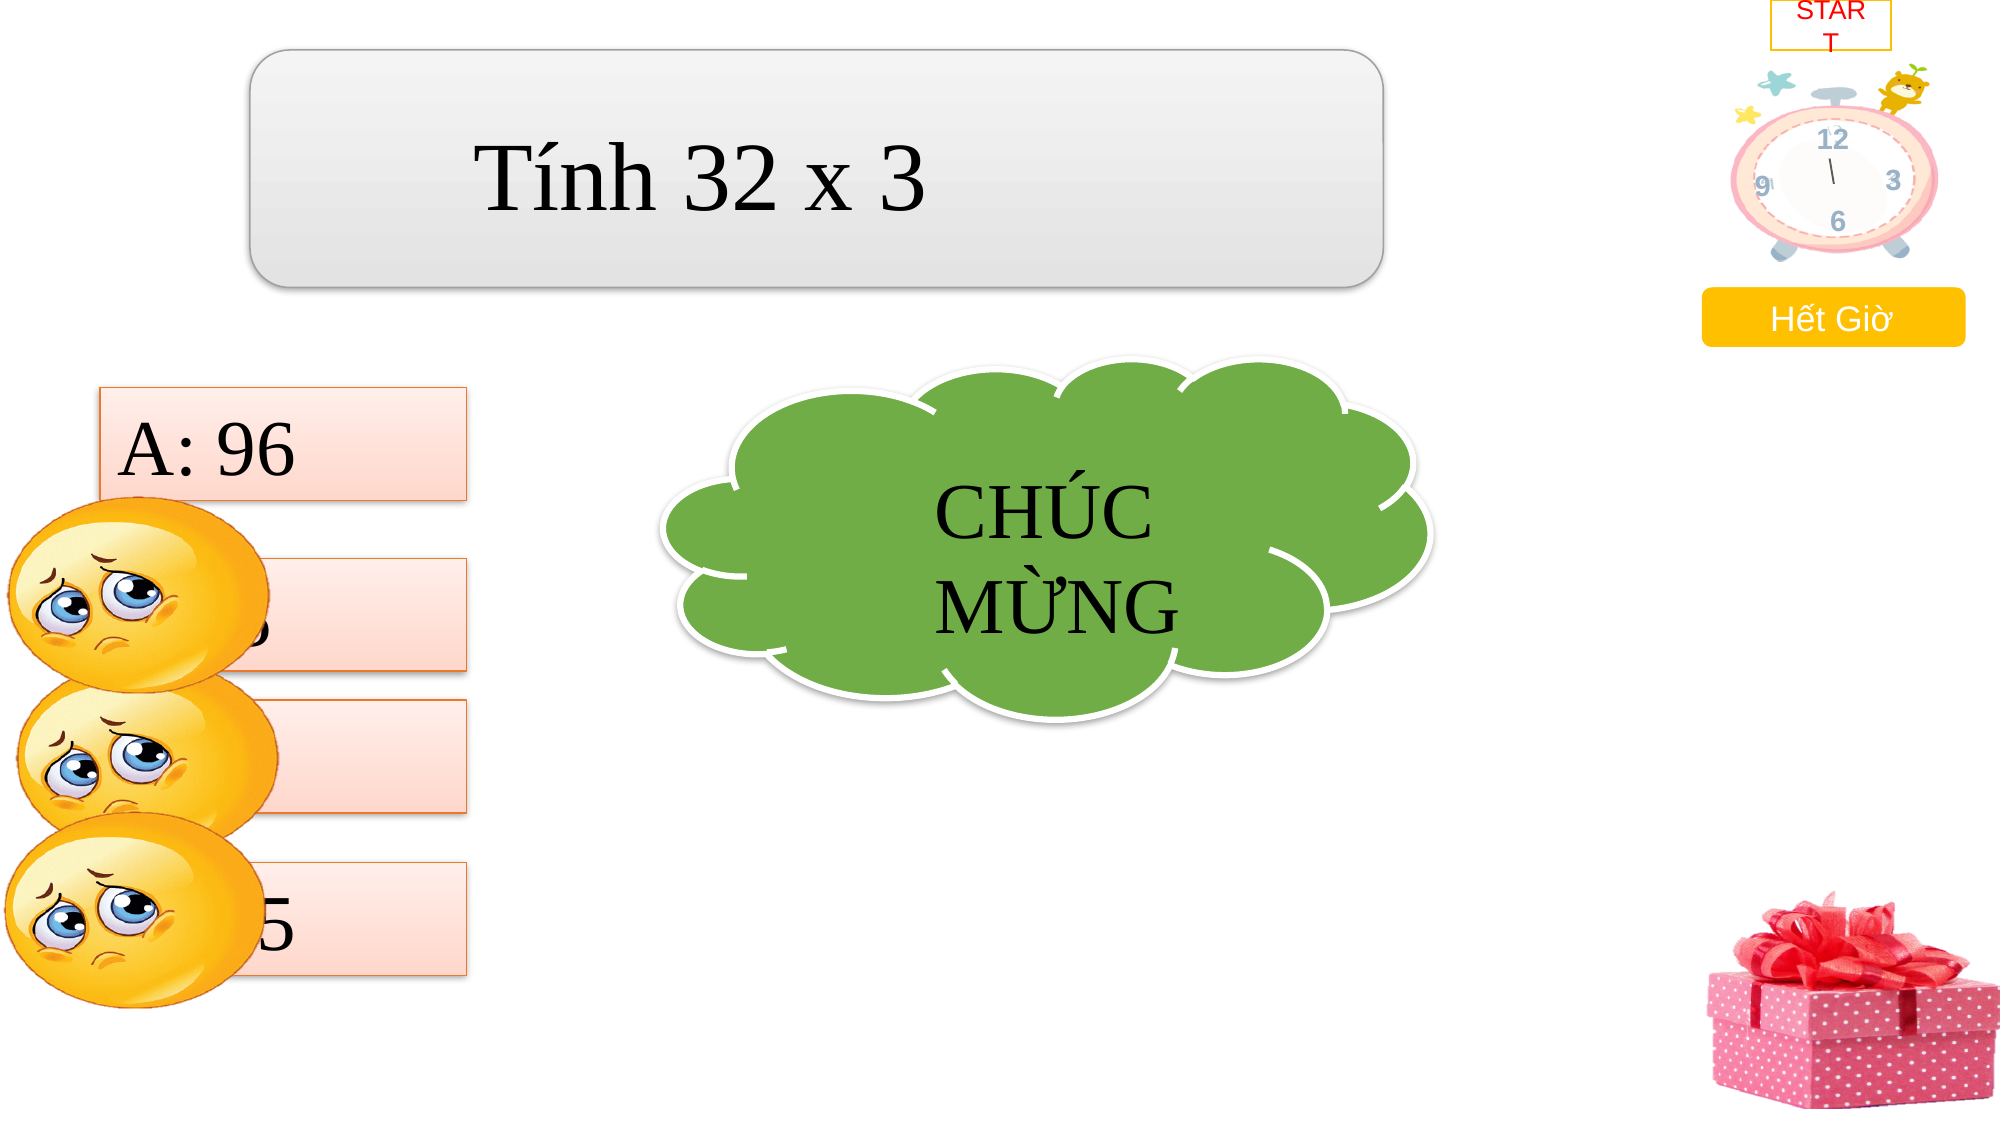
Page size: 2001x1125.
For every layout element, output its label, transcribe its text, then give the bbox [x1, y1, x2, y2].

text_box CHÚC MỪNG [916, 449, 1300, 658]
picture [1701, 887, 2000, 1110]
text_box D: 35 [276, 862, 467, 976]
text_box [1775, 144, 1891, 229]
text_box Tính 32 x 3 [455, 103, 1639, 240]
text_box [659, 356, 1434, 723]
text_box C:65 [288, 699, 467, 814]
text_box START [1770, 0, 1891, 48]
text_box B:95 [279, 558, 467, 672]
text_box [1701, 287, 1966, 348]
text_box [249, 49, 1385, 289]
picture [1, 493, 284, 1015]
picture [1683, 49, 1984, 275]
text_box A: 96 [99, 387, 467, 501]
